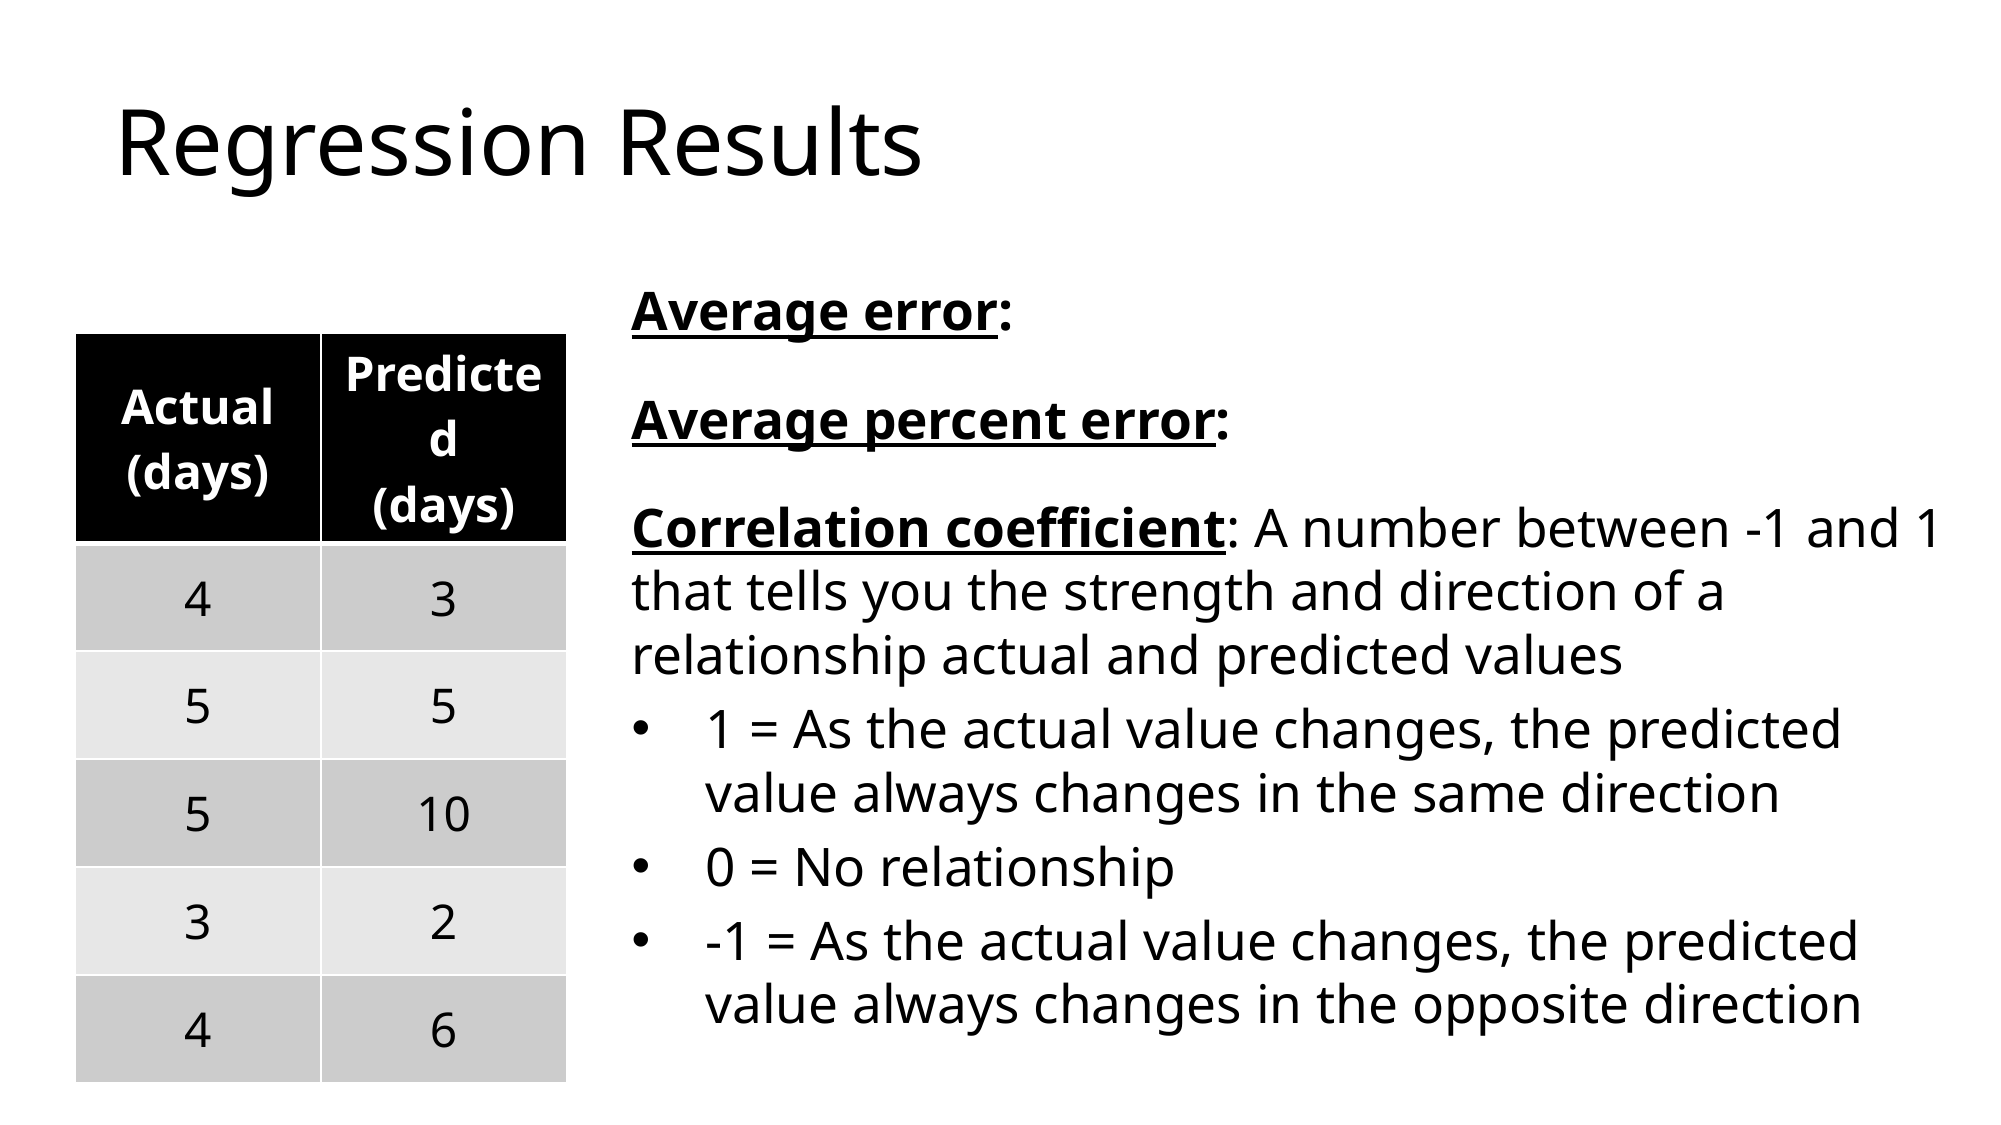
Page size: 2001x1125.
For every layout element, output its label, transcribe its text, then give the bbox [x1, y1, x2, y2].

table_header Predicted (days) [322, 334, 566, 541]
table_header Actual (days) [76, 334, 320, 541]
title Regression Results [99, 45, 1900, 233]
table_cell 5 [76, 652, 320, 758]
table_cell 10 [322, 760, 566, 866]
table_cell 2 [322, 868, 566, 974]
table_cell 4 [76, 976, 320, 1082]
table_cell 6 [322, 976, 566, 1082]
table_cell 3 [322, 546, 566, 650]
table_cell 5 [322, 652, 566, 758]
table_cell 4 [76, 546, 320, 650]
table_cell 3 [76, 868, 320, 974]
table_cell 5 [76, 760, 320, 866]
